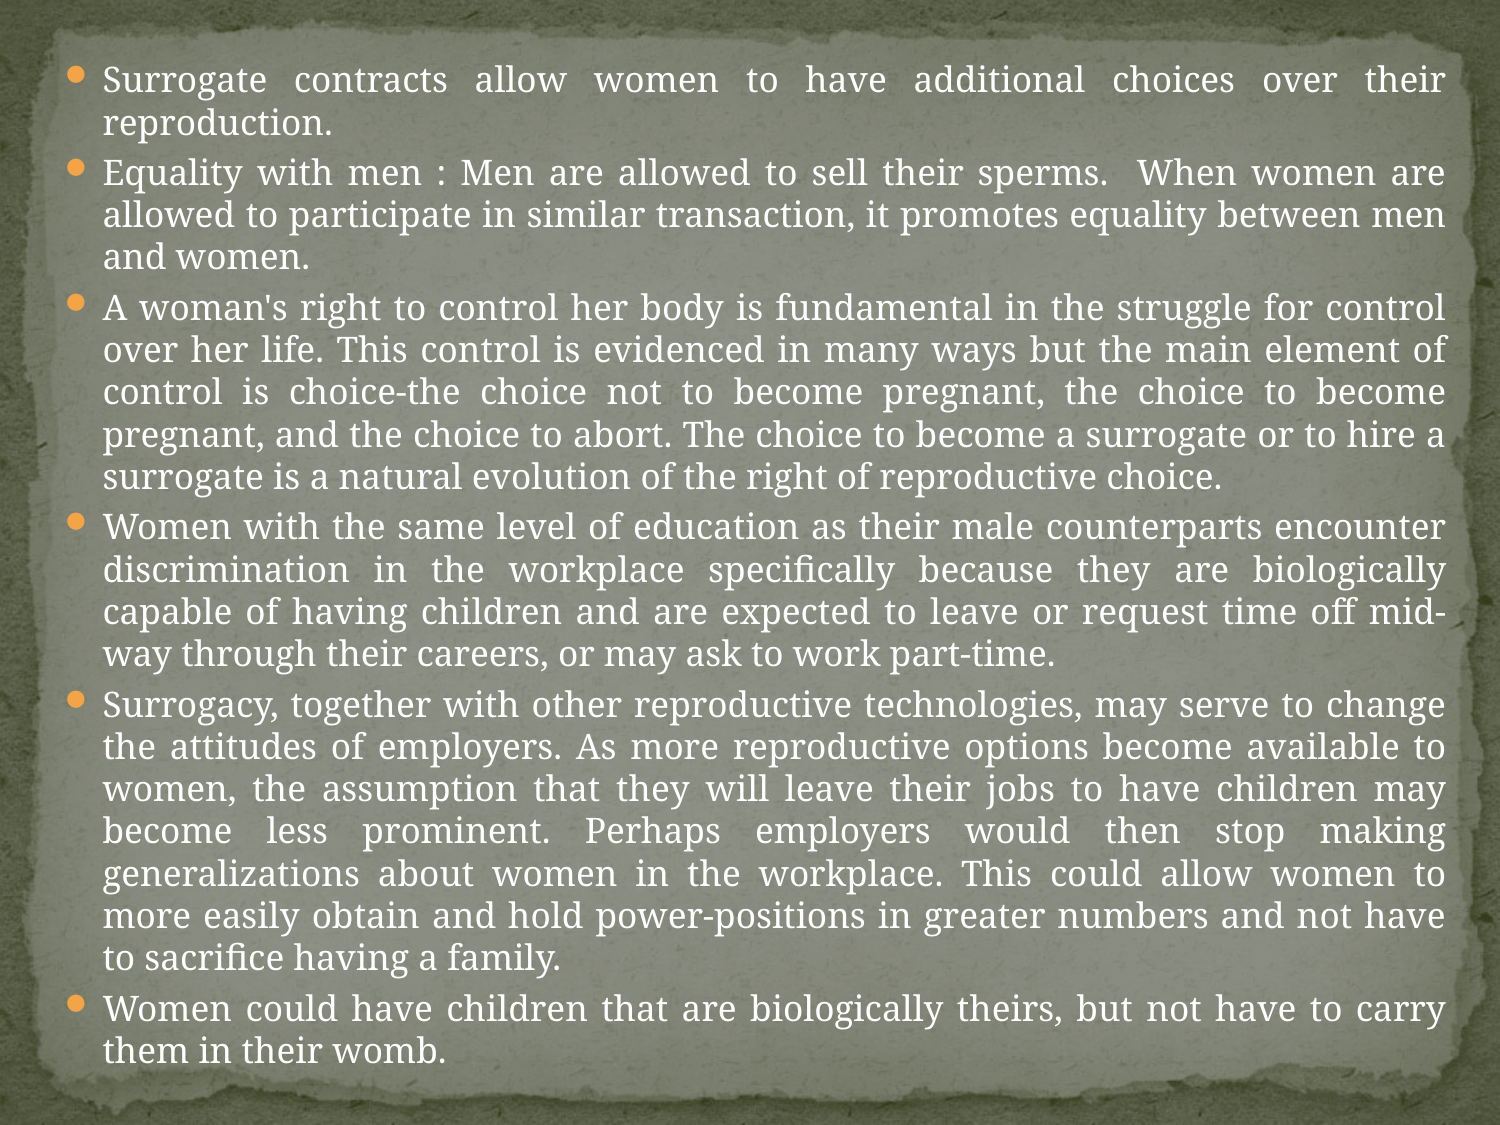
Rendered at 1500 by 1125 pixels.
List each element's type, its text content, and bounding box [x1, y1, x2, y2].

list Surrogate contracts allow women to have additional choices over their reproduction. Equality with men : Men are allowed to sell their sperms. When women are allowed to participate in similar transaction, it promotes equality between men and women. A woman's right to control her body is fundamental in the struggle for control over her life. This control is evidenced in many ways but the main element of control is choice-the choice not to become pregnant, the choice to become pregnant, and the choice to abort. The choice to become a surrogate or to hire a surrogate is a natural evolution of the right of reproductive choice. Women with the same level of education as their male counterparts encounter discrimination in the workplace specifically because they are biologically capable of having children and are expected to leave or request time off mid-way through their careers, or may ask to work part-time. Surrogacy, together with other reproductive technologies, may serve to change the attitudes of employers. As more reproductive options become available to women, the assumption that they will leave their jobs to have children may become less prominent. Perhaps employers would then stop making generalizations about women in the workplace. This could allow women to more easily obtain and hold power-positions in greater numbers and not have to sacrifice having a family. Women could have children that are biologically theirs, but not have to carry them in their womb. [50, 50, 1463, 1100]
